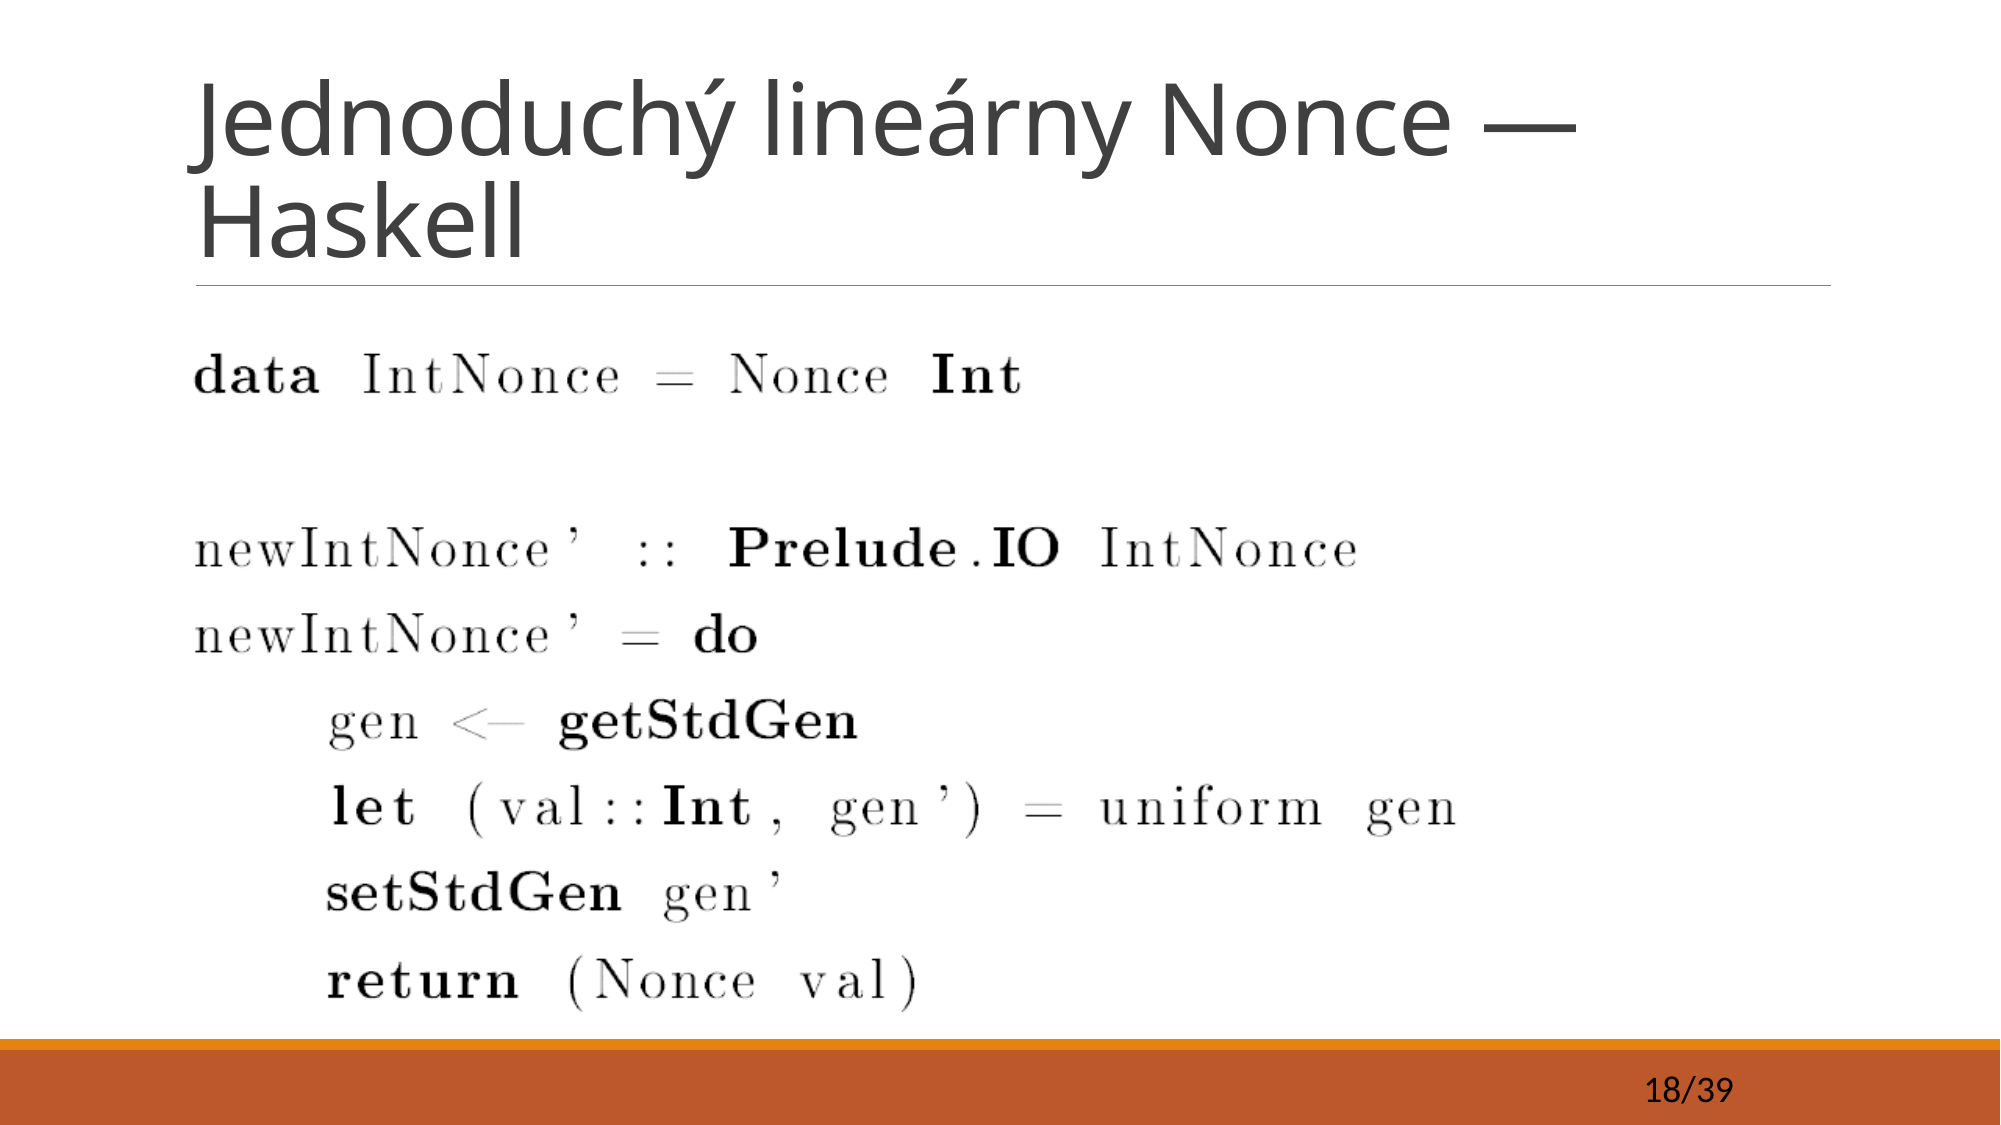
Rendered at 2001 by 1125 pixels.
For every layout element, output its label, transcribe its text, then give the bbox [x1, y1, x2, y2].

title Jednoduchý lineárny Nonce — Haskell [180, 47, 1830, 285]
picture [179, 328, 1650, 1016]
